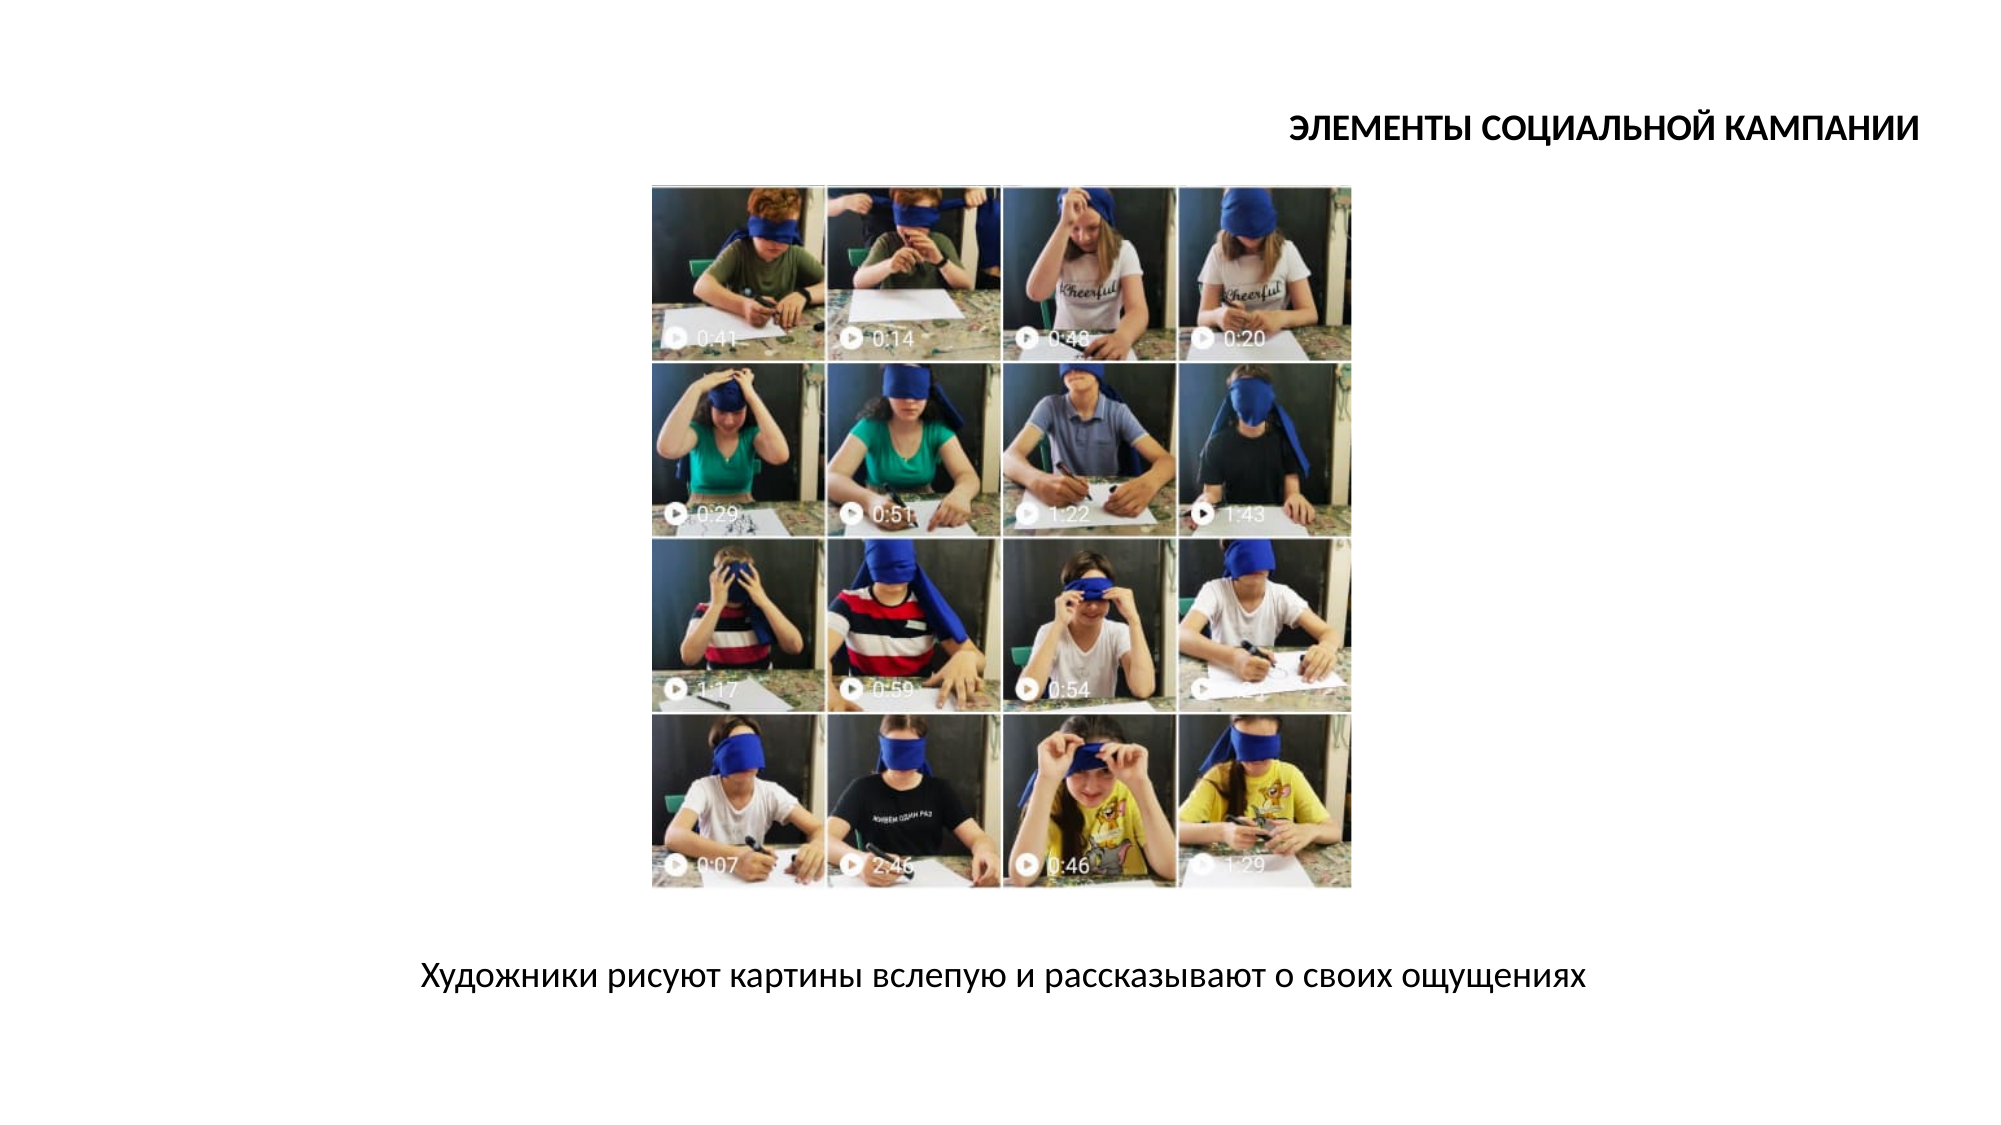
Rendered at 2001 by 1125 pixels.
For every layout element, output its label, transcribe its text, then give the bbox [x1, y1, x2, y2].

text_box [975, 537, 1384, 942]
text_box Художники рисуют картины вслепую и рассказывают о своих ощущениях [406, 942, 1814, 1003]
text_box ЭЛЕМЕНТЫ СОЦИАЛЬНОЙ КАМПАНИИ [1274, 95, 1945, 156]
picture [651, 185, 1352, 890]
